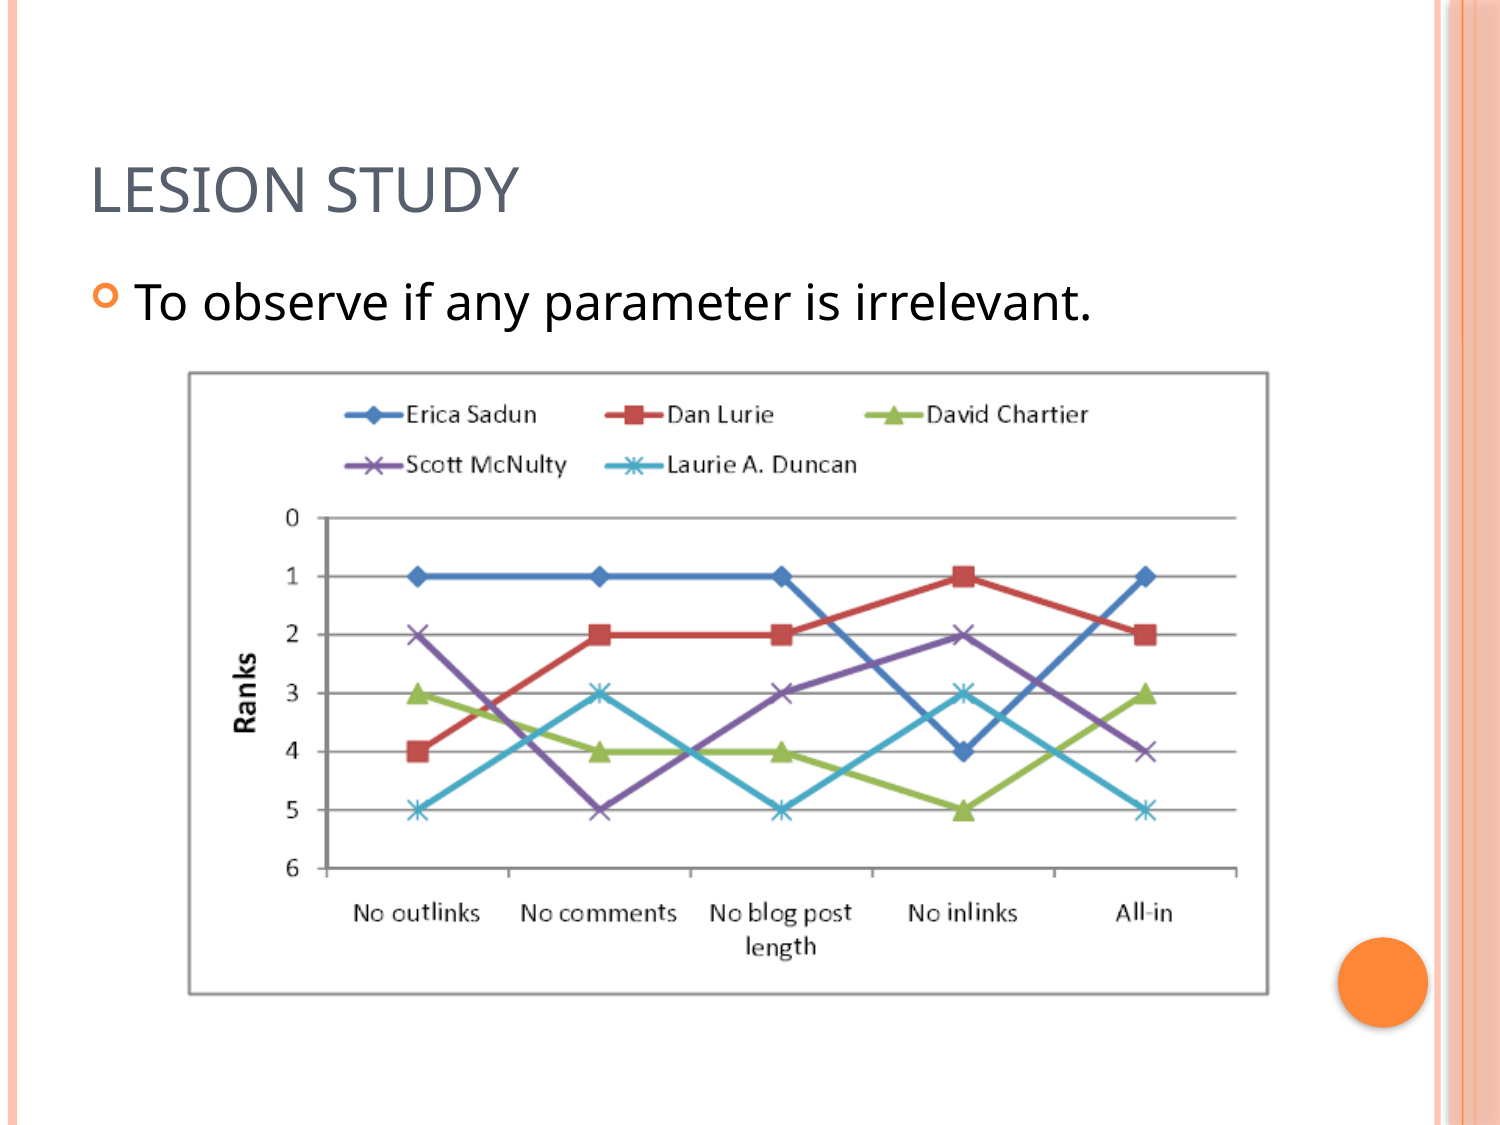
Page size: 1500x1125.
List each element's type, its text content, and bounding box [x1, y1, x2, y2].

list To observe if any parameter is irrelevant. [74, 262, 1301, 1063]
title Lesion Study [75, 45, 1300, 233]
picture [180, 361, 1276, 1004]
